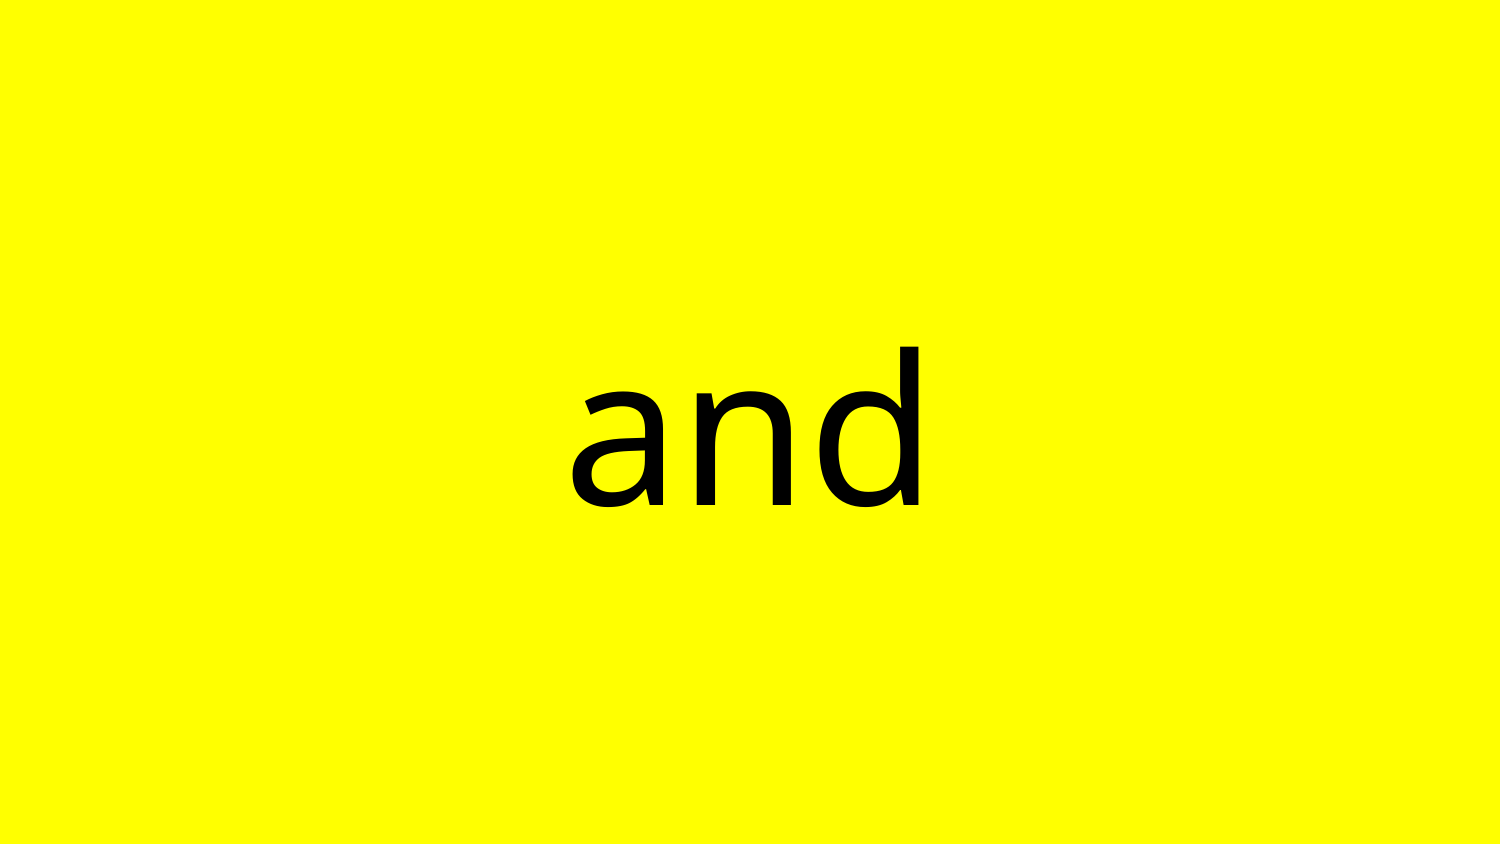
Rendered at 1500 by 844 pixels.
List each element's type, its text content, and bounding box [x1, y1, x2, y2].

title and [51, 352, 1449, 491]
